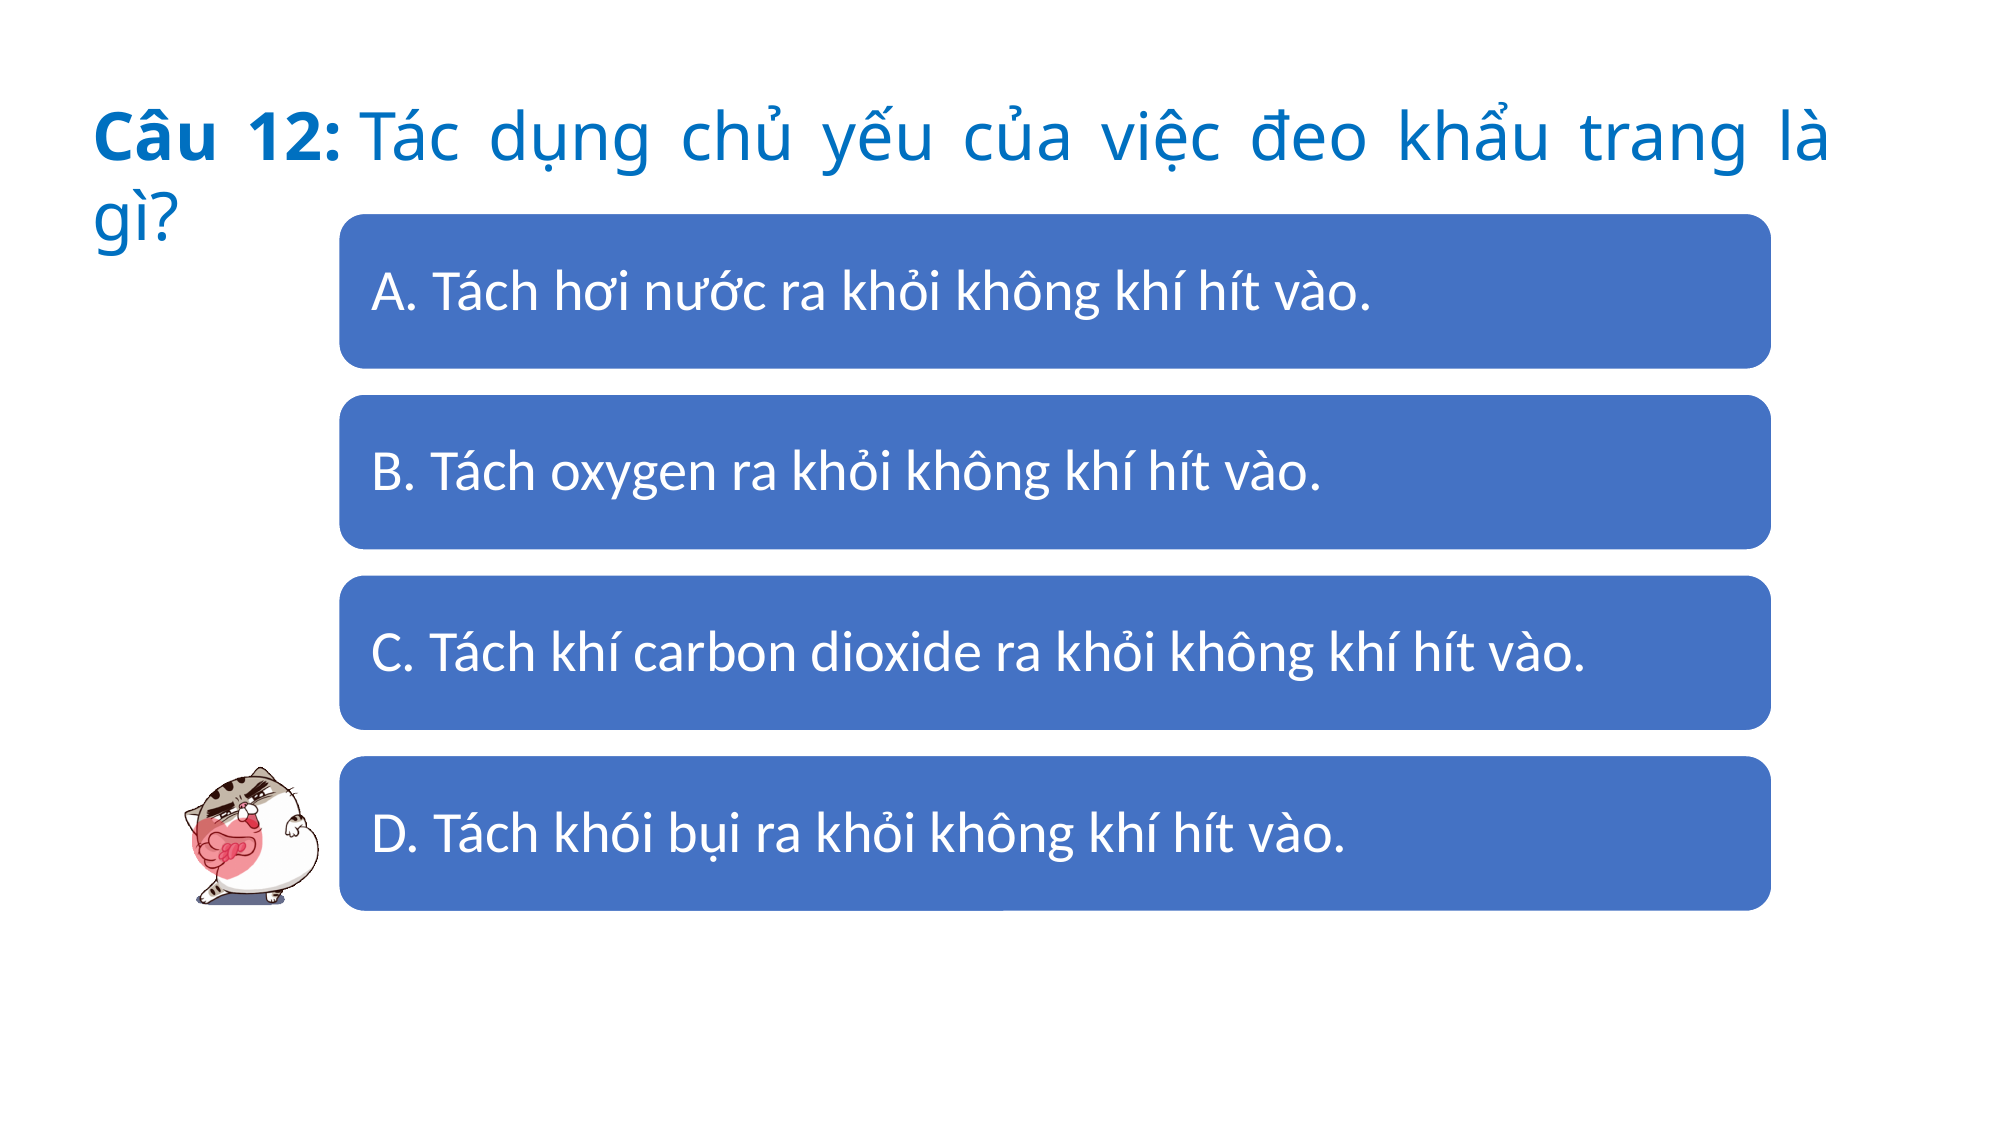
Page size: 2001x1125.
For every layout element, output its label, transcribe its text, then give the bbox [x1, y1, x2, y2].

text_box Câu 12: Tác dụng chủ yếu của việc đeo khẩu trang là gì? [77, 86, 1849, 261]
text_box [338, 211, 1773, 914]
picture [160, 756, 339, 914]
